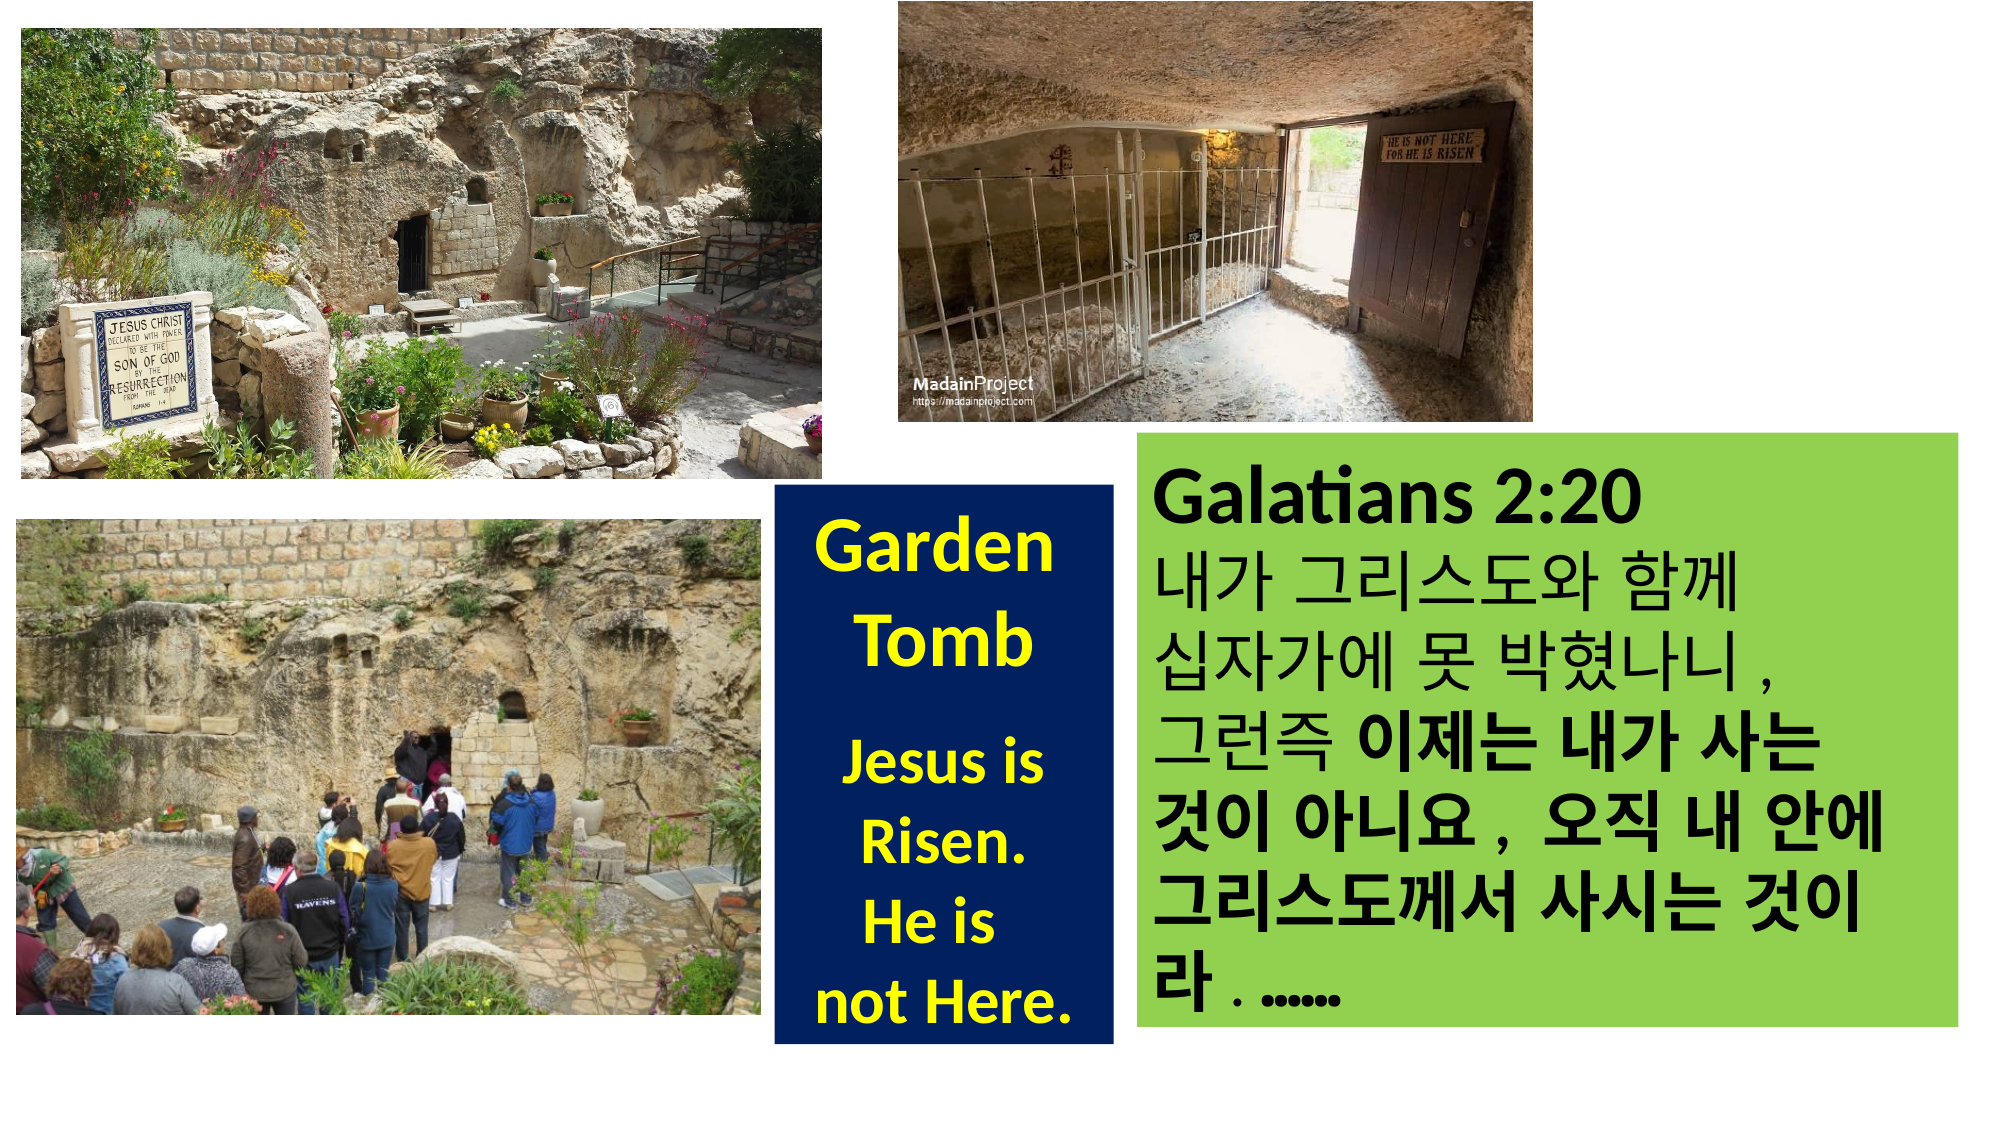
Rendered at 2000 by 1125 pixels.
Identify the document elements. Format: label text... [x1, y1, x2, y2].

picture [21, 28, 823, 480]
picture [898, 1, 1533, 422]
picture [16, 519, 761, 1016]
text_box Galatians 2:20 내가 그리스도와 함께 십자가에 못 박혔나니, 그런즉 이제는 내가 사는 것이 아니요, 오직 내 안에 그리스도께서 사시는 것이라. …… [1137, 432, 1959, 1027]
text_box Garden Tomb Jesus is Risen. He is not Here. [774, 484, 1114, 1045]
